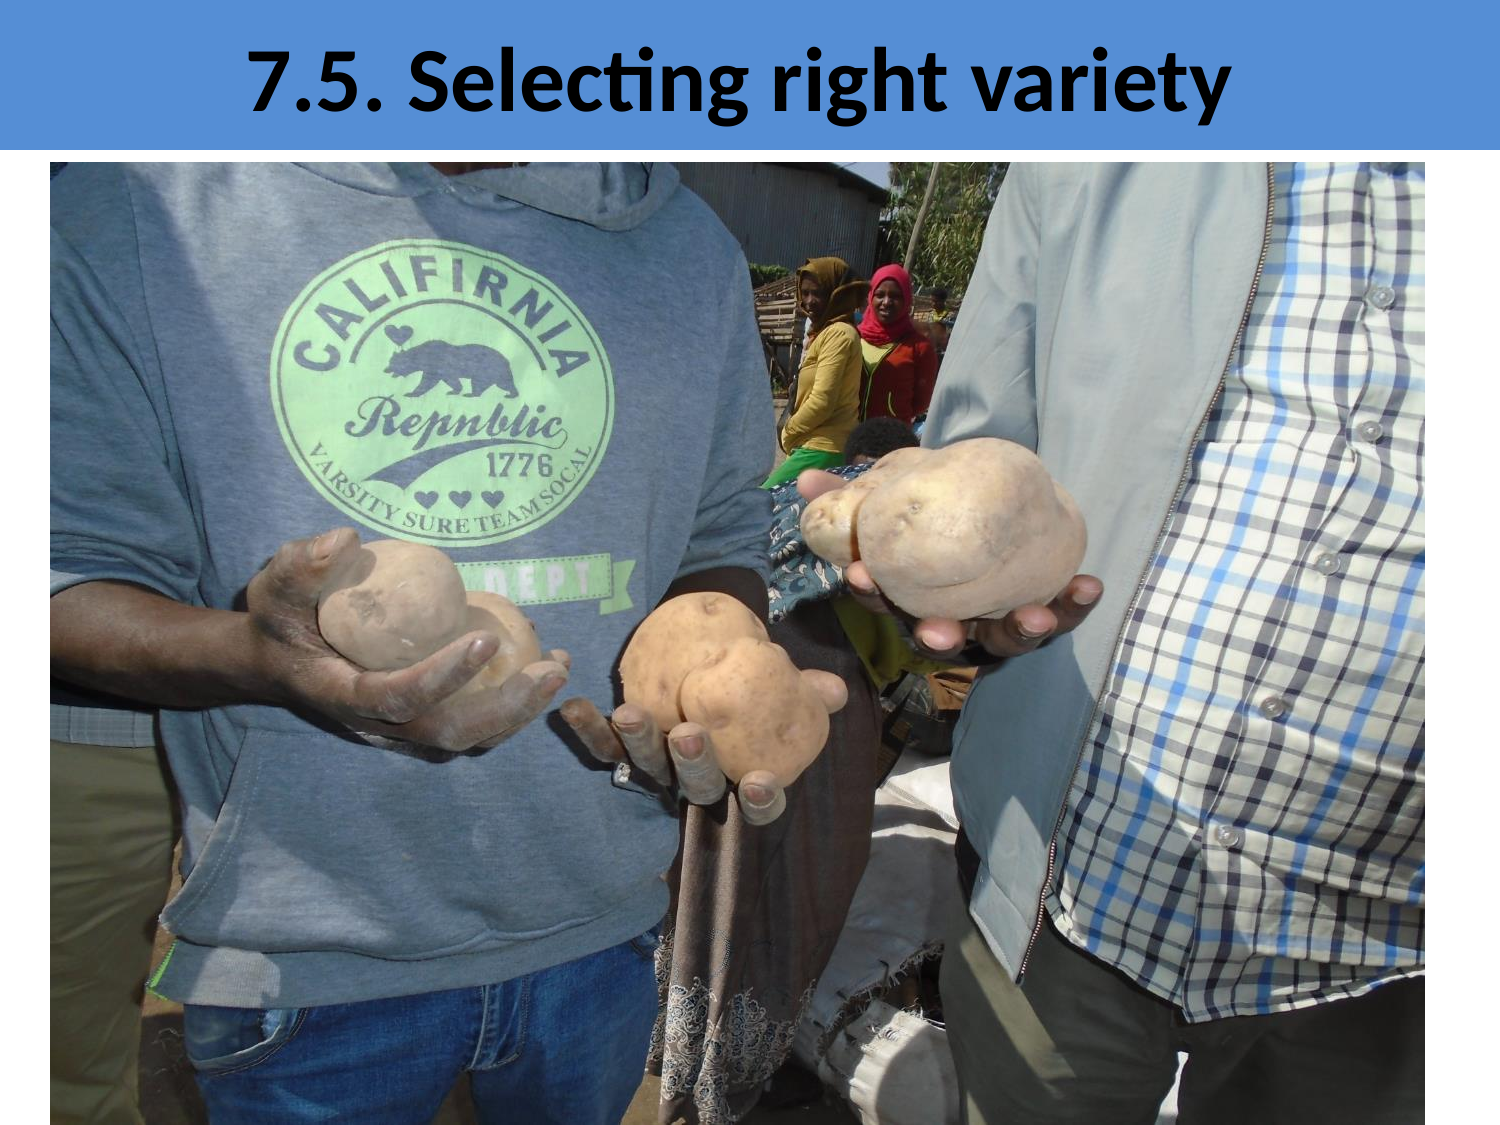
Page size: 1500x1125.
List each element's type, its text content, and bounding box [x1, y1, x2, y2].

title 7.5. Selecting right variety [0, 0, 1500, 150]
picture [49, 162, 1426, 1125]
